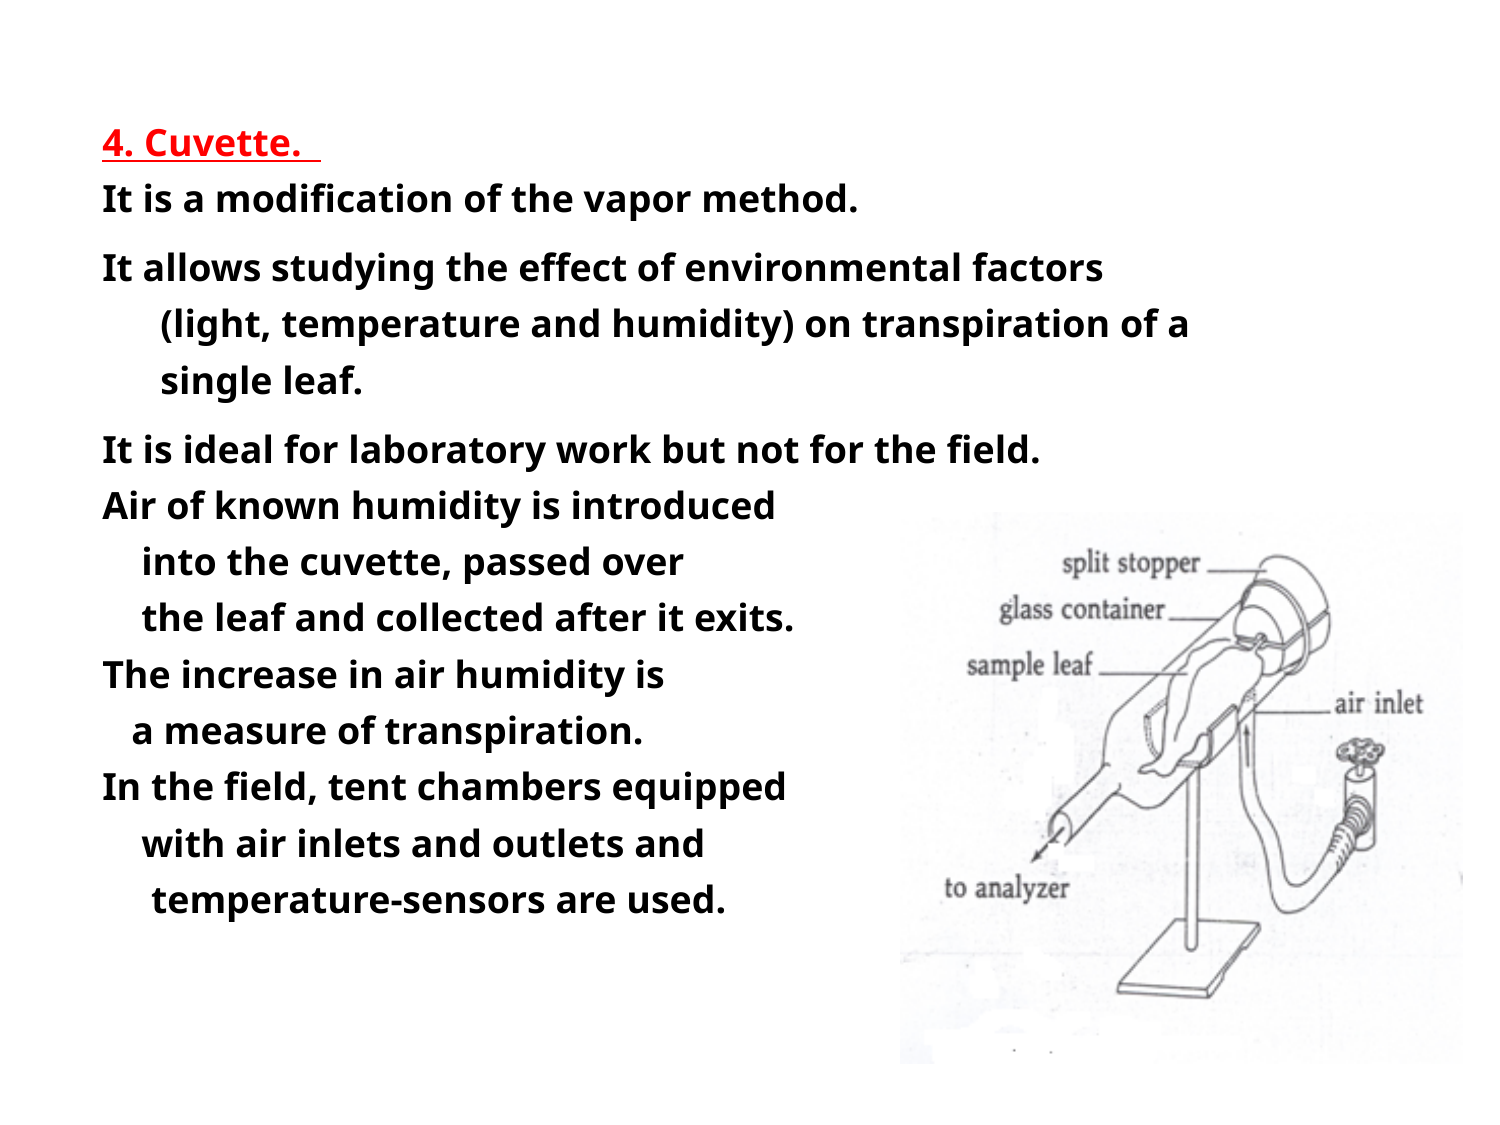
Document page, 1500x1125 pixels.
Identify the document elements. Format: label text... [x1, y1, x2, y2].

text_box 4. Cuvette. It is a modification of the vapor method. It allows studying the effect of environmental factors (light, temperature and humidity) on transpiration of a single leaf. It is ideal for laboratory work but not for the field. Air of known humidity is introduced into the cuvette, passed over the leaf and collected after it exits. The increase in air humidity is a measure of transpiration. In the field, tent chambers equipped with air inlets and outlets and temperature-sensors are used. [87, 100, 1250, 929]
picture [899, 512, 1463, 1064]
